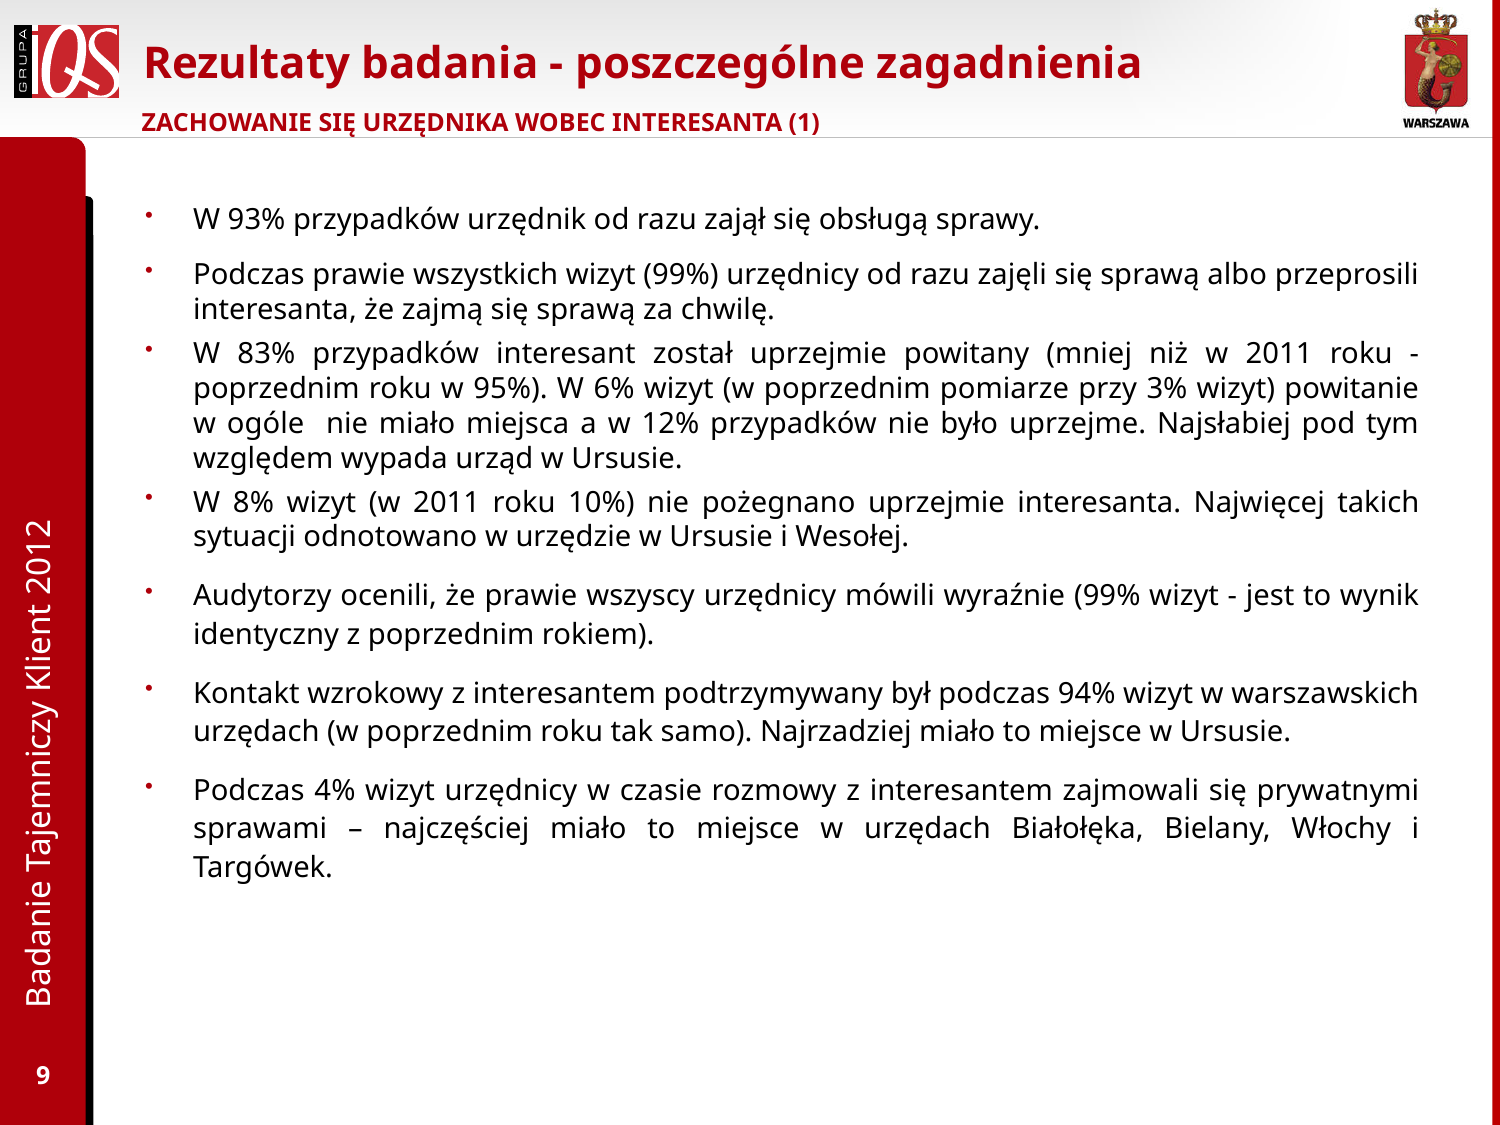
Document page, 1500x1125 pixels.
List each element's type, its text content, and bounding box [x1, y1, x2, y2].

list W 93% przypadków urzędnik od razu zajął się obsługą sprawy. Podczas prawie wszystkich wizyt (99%) urzędnicy od razu zajęli się sprawą albo przeprosili interesanta, że zajmą się sprawą za chwilę. W 83% przypadków interesant został uprzejmie powitany (mniej niż w 2011 roku - poprzednim roku w 95%). W 6% wizyt (w poprzednim pomiarze przy 3% wizyt) powitanie w ogóle nie miało miejsca a w 12% przypadków nie było uprzejme. Najsłabiej pod tym względem wypada urząd w Ursusie. W 8% wizyt (w 2011 roku 10%) nie pożegnano uprzejmie interesanta. Najwięcej takich sytuacji odnotowano w urzędzie w Ursusie i Wesołej. Audytorzy ocenili, że prawie wszyscy urzędnicy mówili wyraźnie (99% wizyt - jest to wynik identyczny z poprzednim rokiem). Kontakt wzrokowy z interesantem podtrzymywany był podczas 94% wizyt w warszawskich urzędach (w poprzednim roku tak samo). Najrzadziej miało to miejsce w Ursusie. Podczas 4% wizyt urzędnicy w czasie rozmowy z interesantem zajmowali się prywatnymi sprawami – najczęściej miało to miejsce w urzędach Białołęka, Bielany, Włochy i Targówek. [130, 137, 1436, 1047]
text_box ZACHOWANIE SIĘ URZĘDNIKA WOBEC INTERESANTA (1) [112, 99, 690, 150]
title Rezultaty badania - poszczególne zagadnienia [128, 7, 1294, 116]
slide_number 9 [0, 1046, 87, 1107]
picture [0, 0, 1492, 138]
footer Badanie Tajemniczy Klient 2012 [1, 158, 78, 1024]
